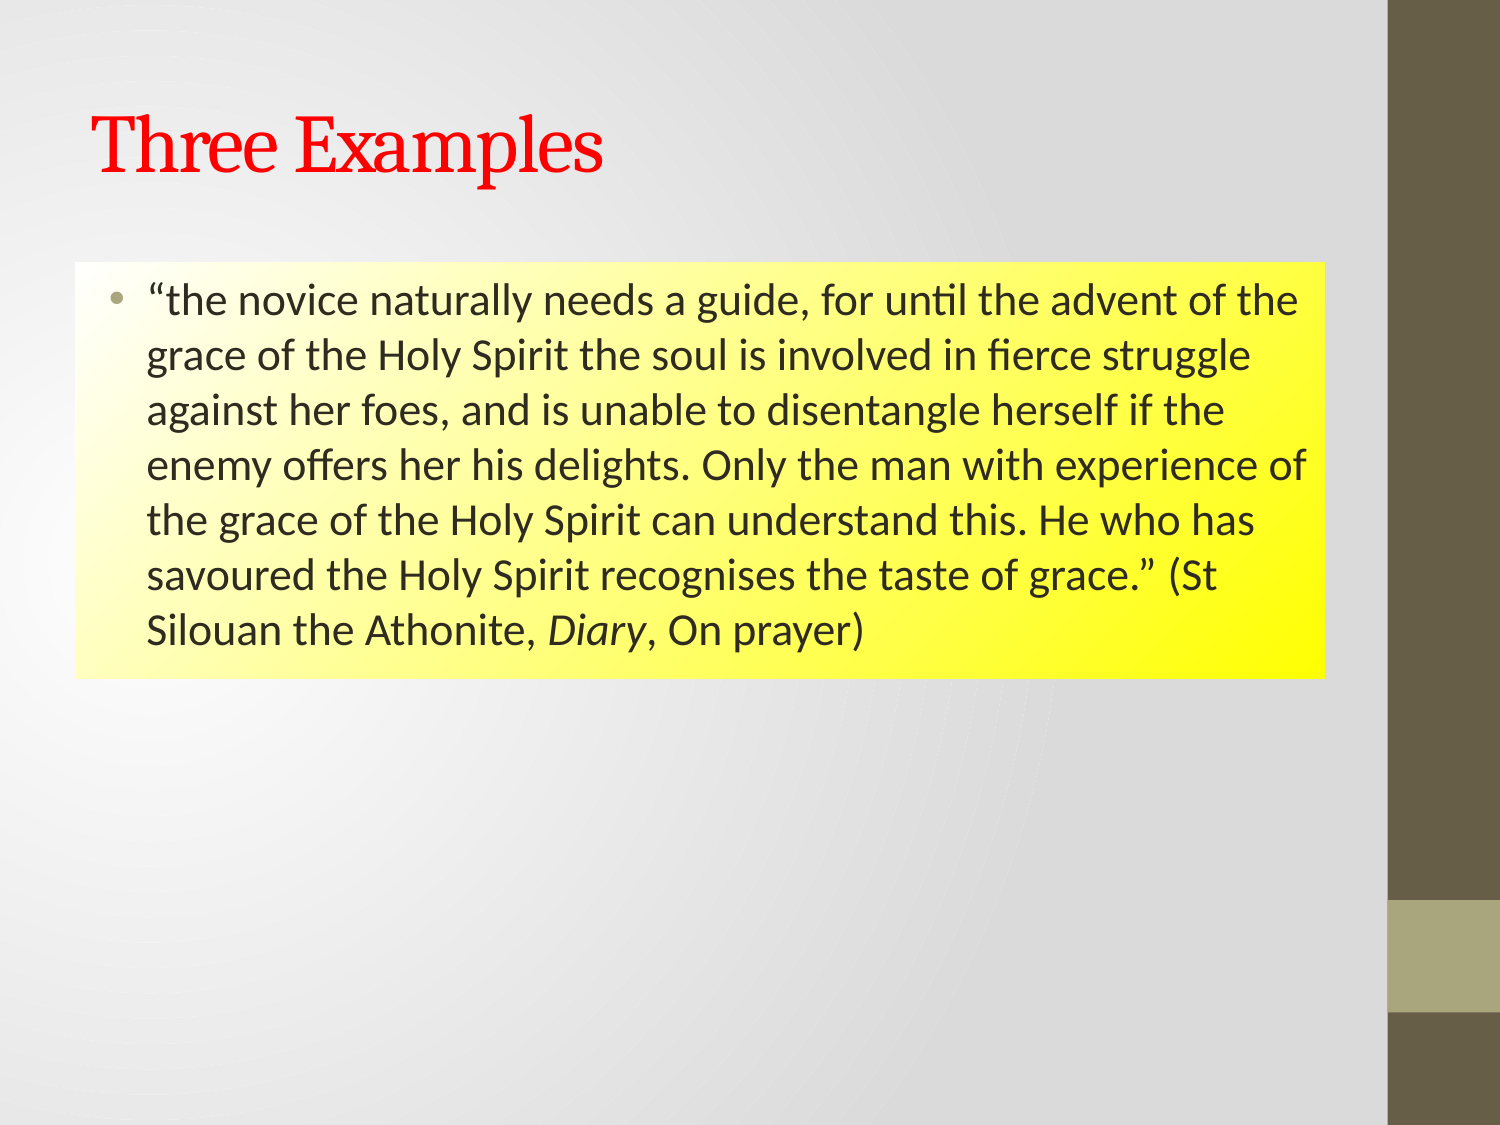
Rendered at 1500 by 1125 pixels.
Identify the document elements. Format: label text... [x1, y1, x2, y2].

list “the novice naturally needs a guide, for until the advent of the grace of the Holy Spirit the soul is involved in fierce struggle against her foes, and is unable to disentangle herself if the enemy offers her his delights. Only the man with experience of the grace of the Holy Spirit can understand this. He who has savoured the Holy Spirit recognises the taste of grace.” (St Silouan the Athonite, Diary, On prayer) [75, 262, 1325, 679]
title Three Examples [75, 45, 1325, 233]
